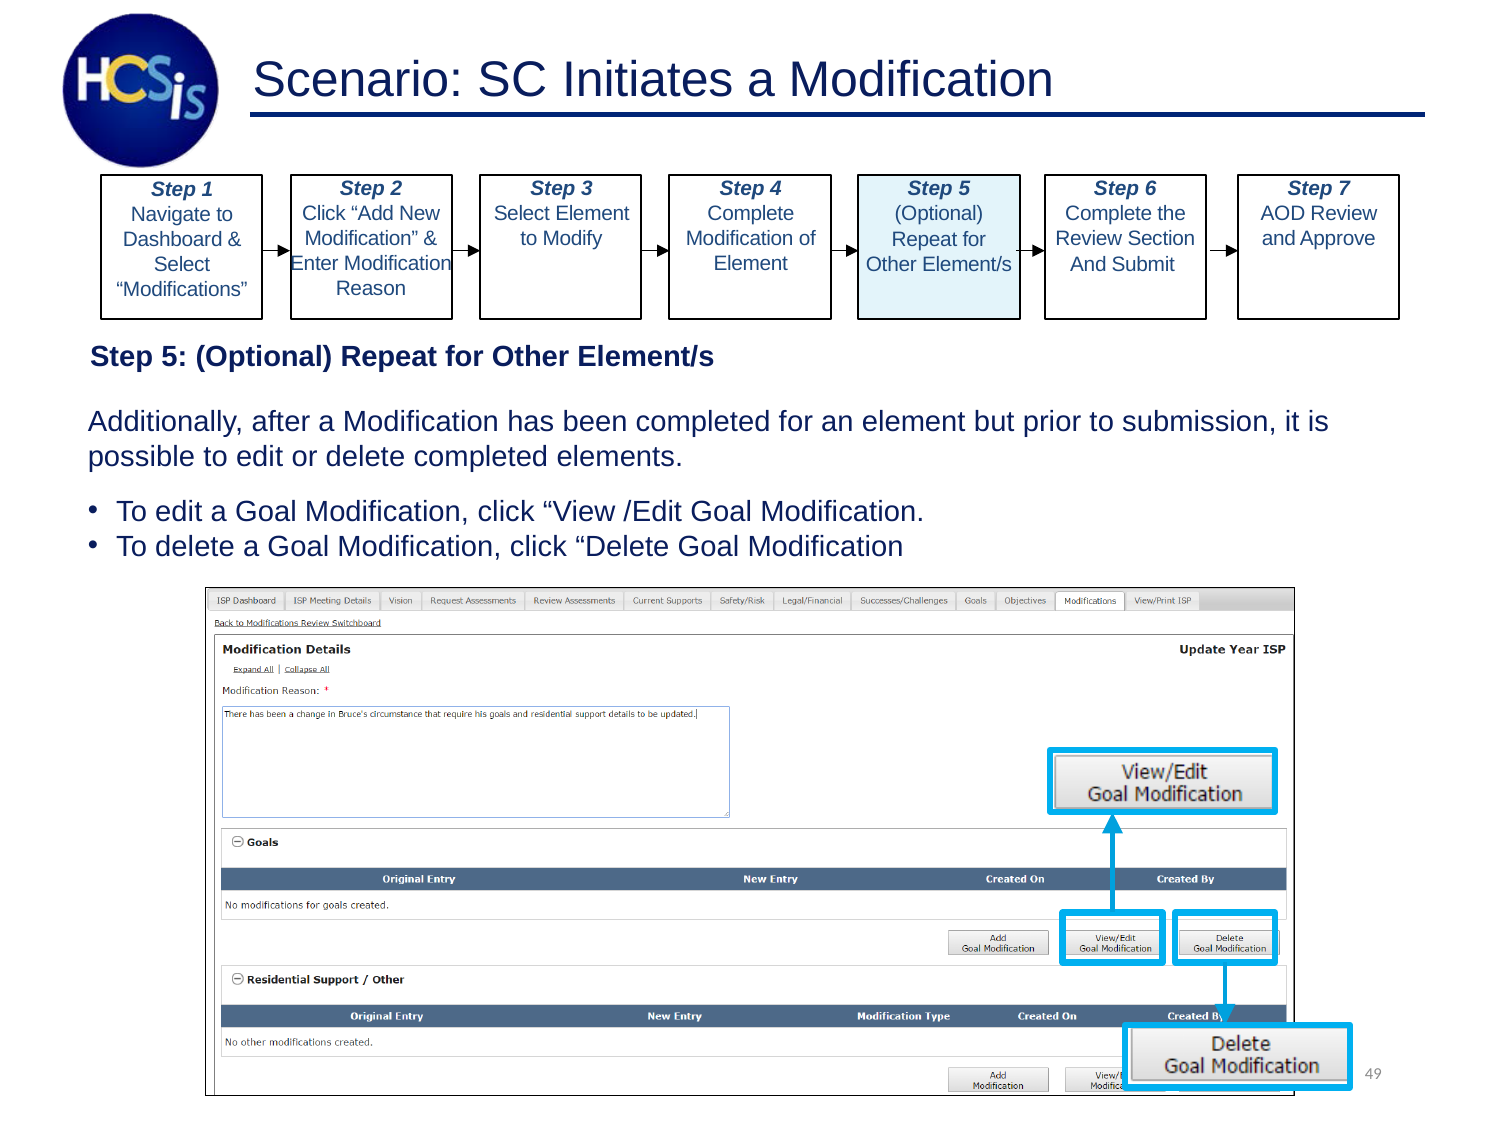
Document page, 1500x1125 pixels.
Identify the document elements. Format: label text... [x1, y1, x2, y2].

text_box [100, 174, 1400, 327]
picture [62, 13, 220, 169]
picture [1179, 917, 1271, 958]
title Scenario: SC Initiates a Modification [88, 45, 1412, 234]
picture [205, 587, 1295, 1096]
picture [1129, 1029, 1346, 1083]
text_box Step 5: (Optional) Repeat for Other Element/s Additionally, after a Modification has been completed for an element but prior to submission, it is possible to edit or delete completed elements. To edit a Goal Modification, click “View /Edit Goal Modification. To delete a Goal Modification, click “Delete Goal Modification [87, 337, 1413, 563]
slide_number 49 [1297, 1042, 1397, 1103]
